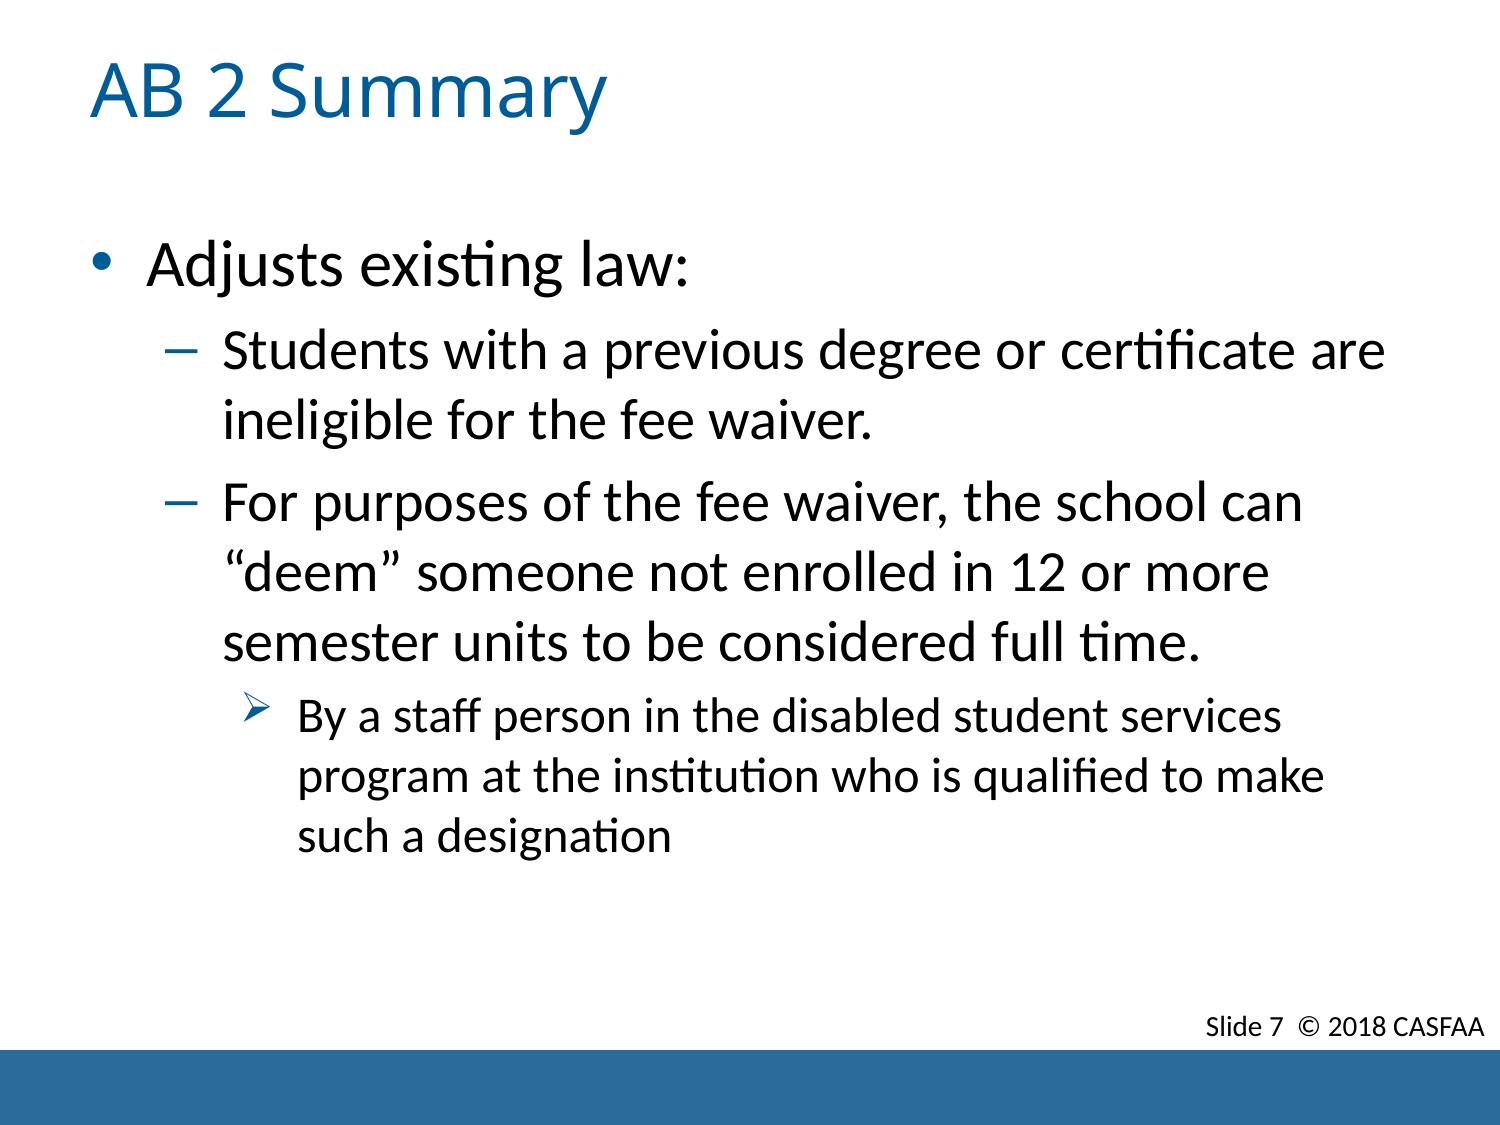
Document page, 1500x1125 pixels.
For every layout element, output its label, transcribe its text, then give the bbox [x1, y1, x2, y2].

picture [0, 1050, 1500, 1125]
list Adjusts existing law: Students with a previous degree or certificate are ineligible for the fee waiver. For purposes of the fee waiver, the school can “deem” someone not enrolled in 12 or more semester units to be considered full time. By a staff person in the disabled student services program at the institution who is qualified to make such a designation [75, 212, 1425, 925]
title AB 2 Summary [75, 0, 1425, 188]
